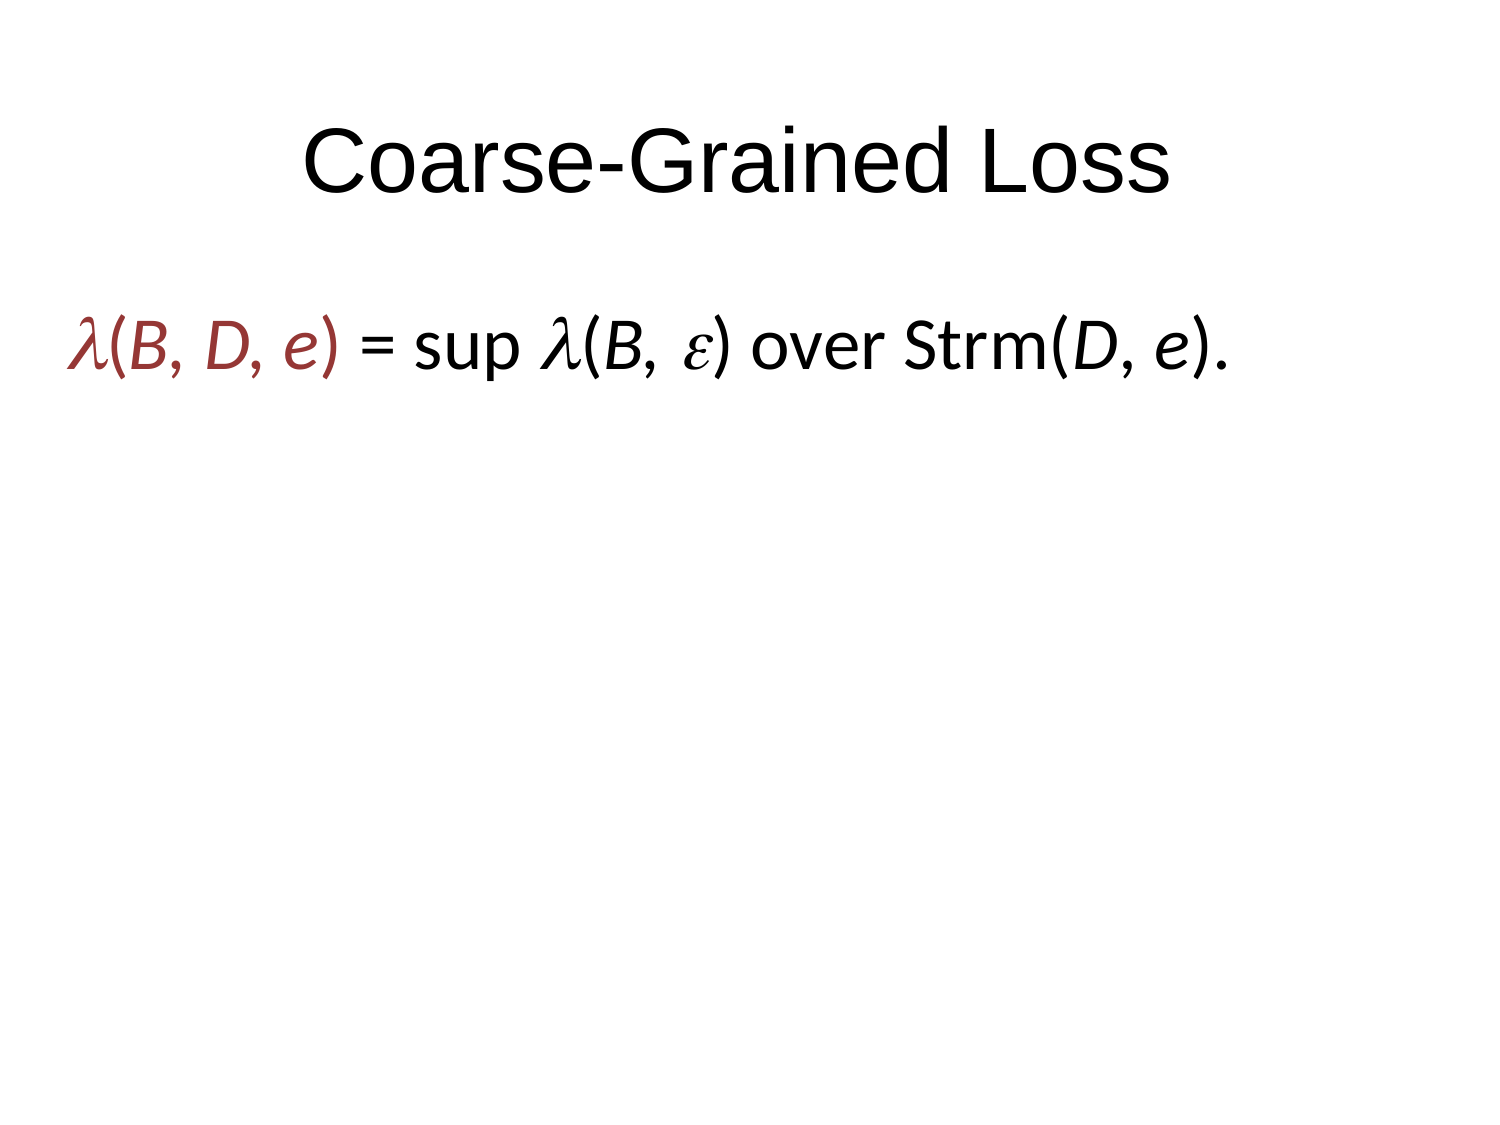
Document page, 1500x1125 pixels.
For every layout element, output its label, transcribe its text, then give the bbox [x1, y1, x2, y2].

list l(B, D, e) = sup l(B, e) over Strm(D, e). [50, 287, 1475, 1000]
title Coarse-Grained Loss [75, 62, 1400, 250]
